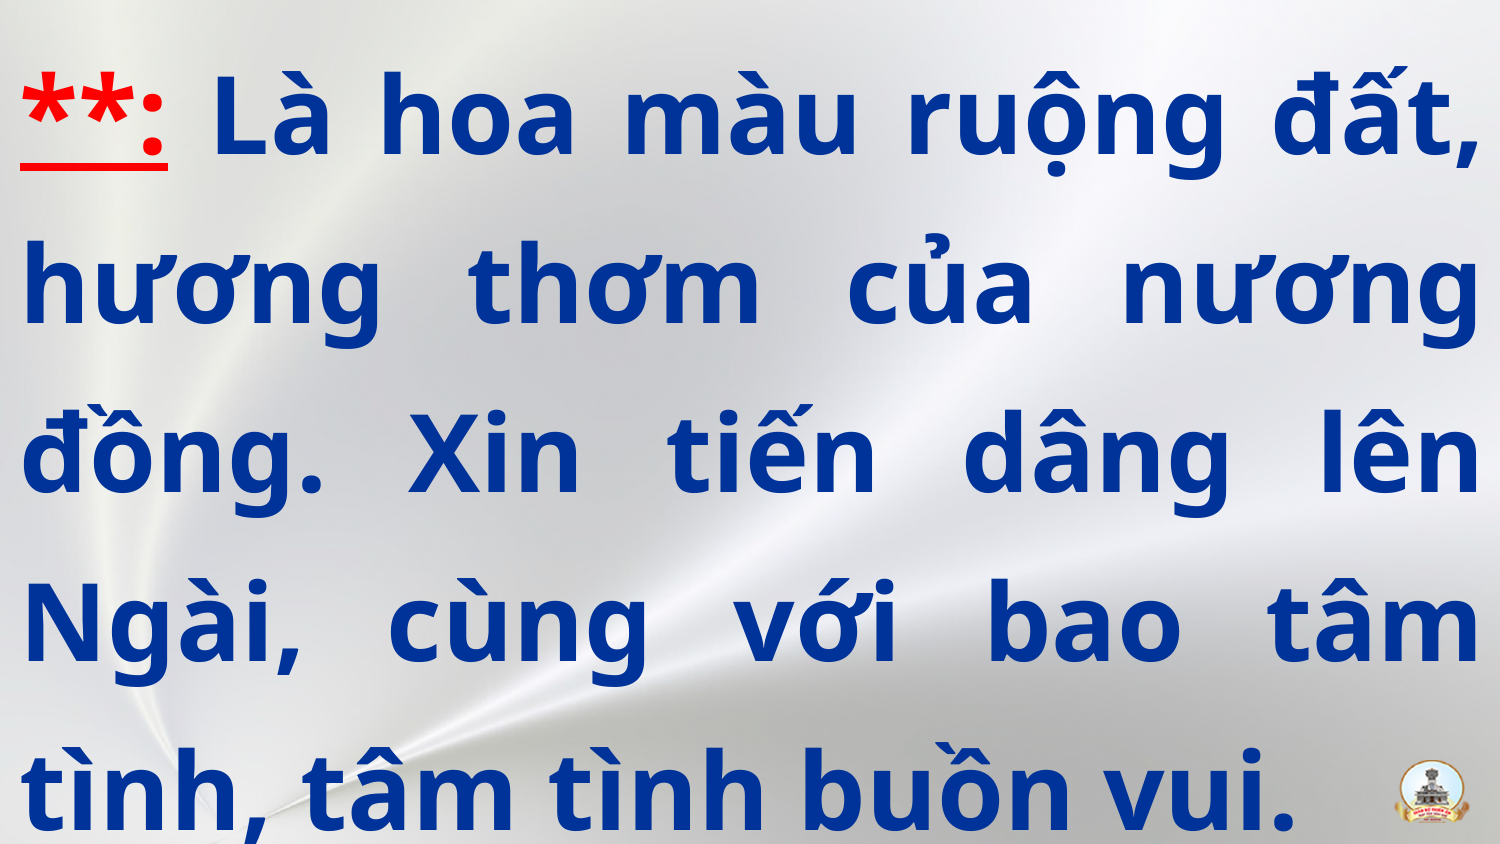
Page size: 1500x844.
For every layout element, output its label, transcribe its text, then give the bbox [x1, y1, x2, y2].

list **: Là hoa màu ruộng đất, hương thơm của nương đồng. Xin tiến dâng lên Ngài, cùng với bao tâm tình, tâm tình buồn vui. [0, 0, 1500, 844]
